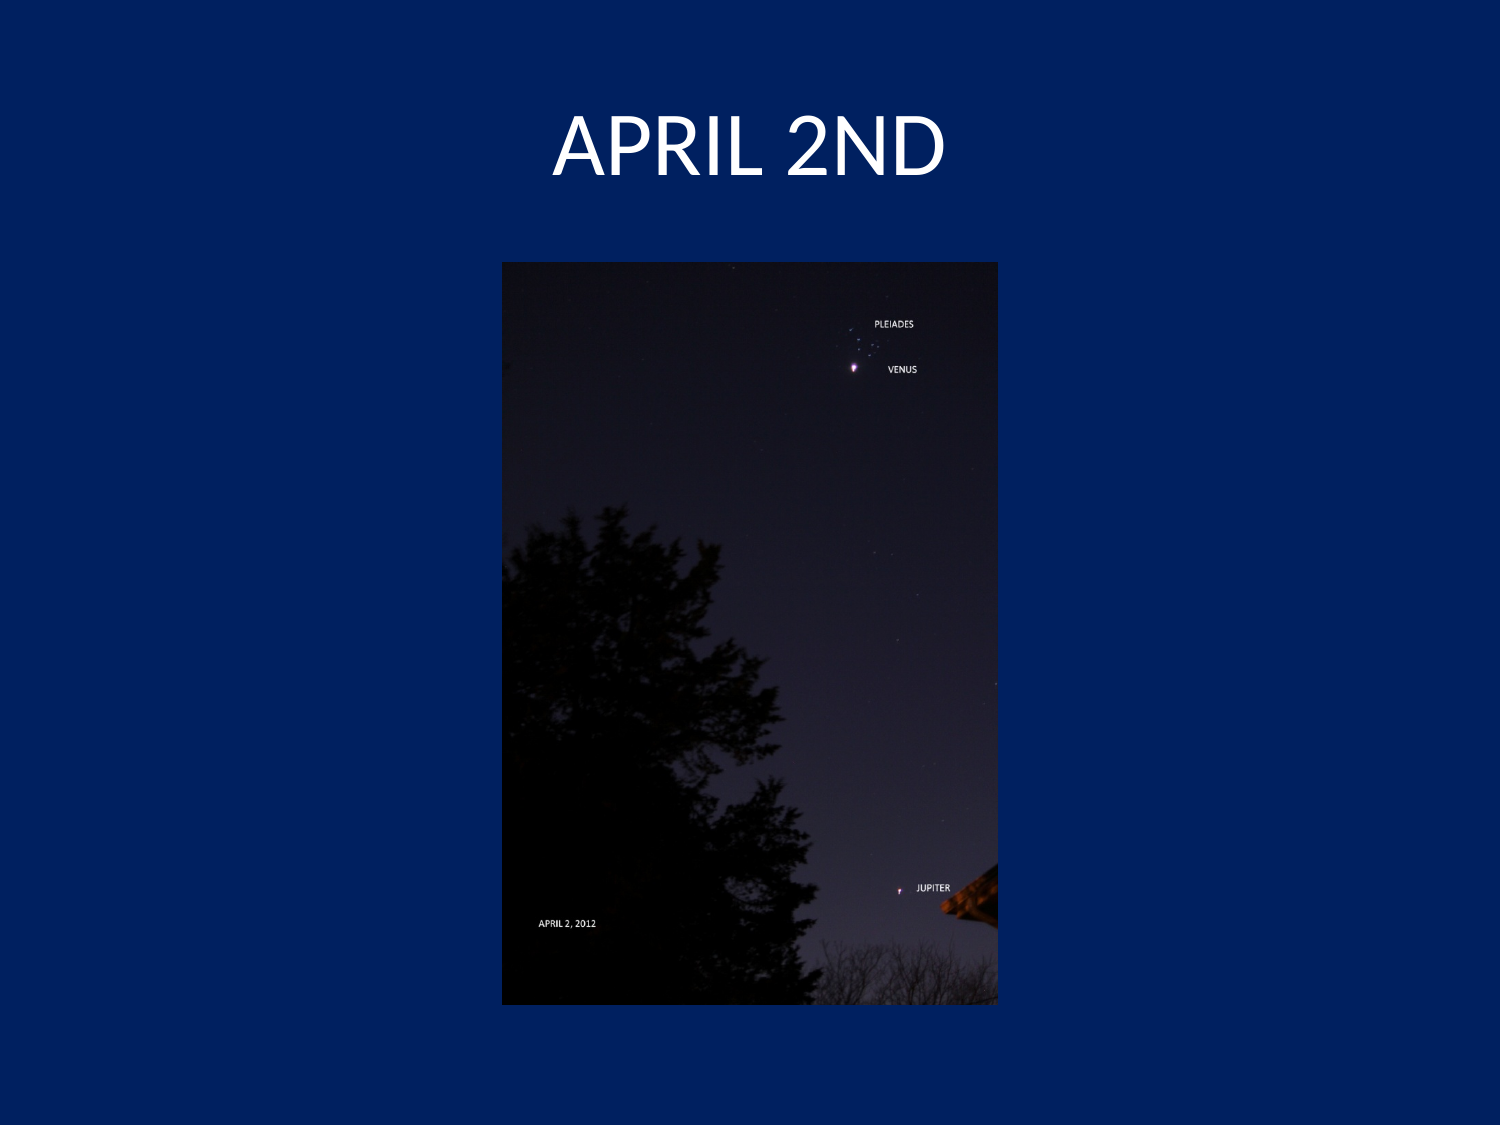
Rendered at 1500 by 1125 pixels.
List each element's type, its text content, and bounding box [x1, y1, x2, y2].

title APRIL 2ND [75, 45, 1425, 233]
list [502, 262, 998, 1006]
